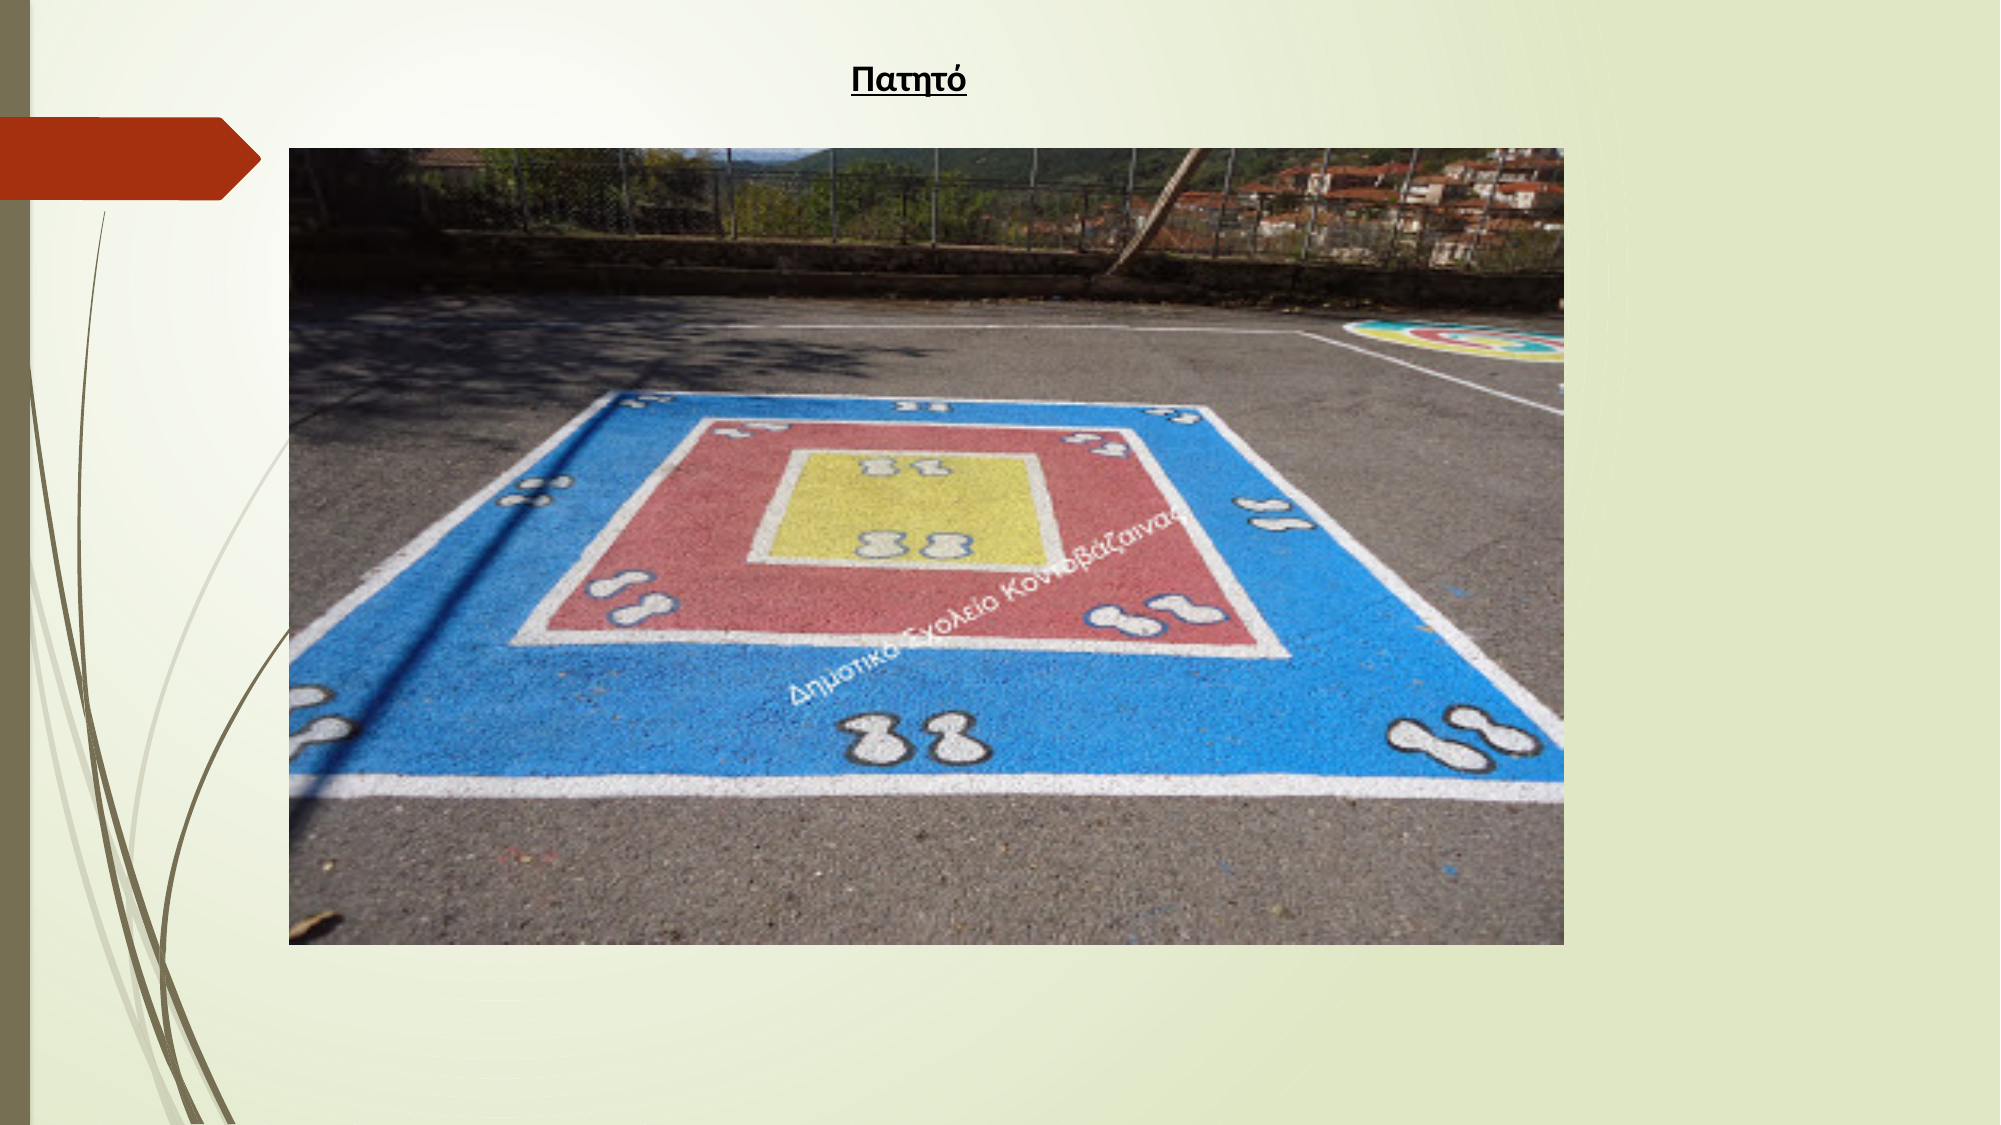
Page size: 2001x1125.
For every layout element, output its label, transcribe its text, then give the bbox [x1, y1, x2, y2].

picture [289, 148, 1564, 946]
text_box Πατητό [836, 46, 1074, 107]
